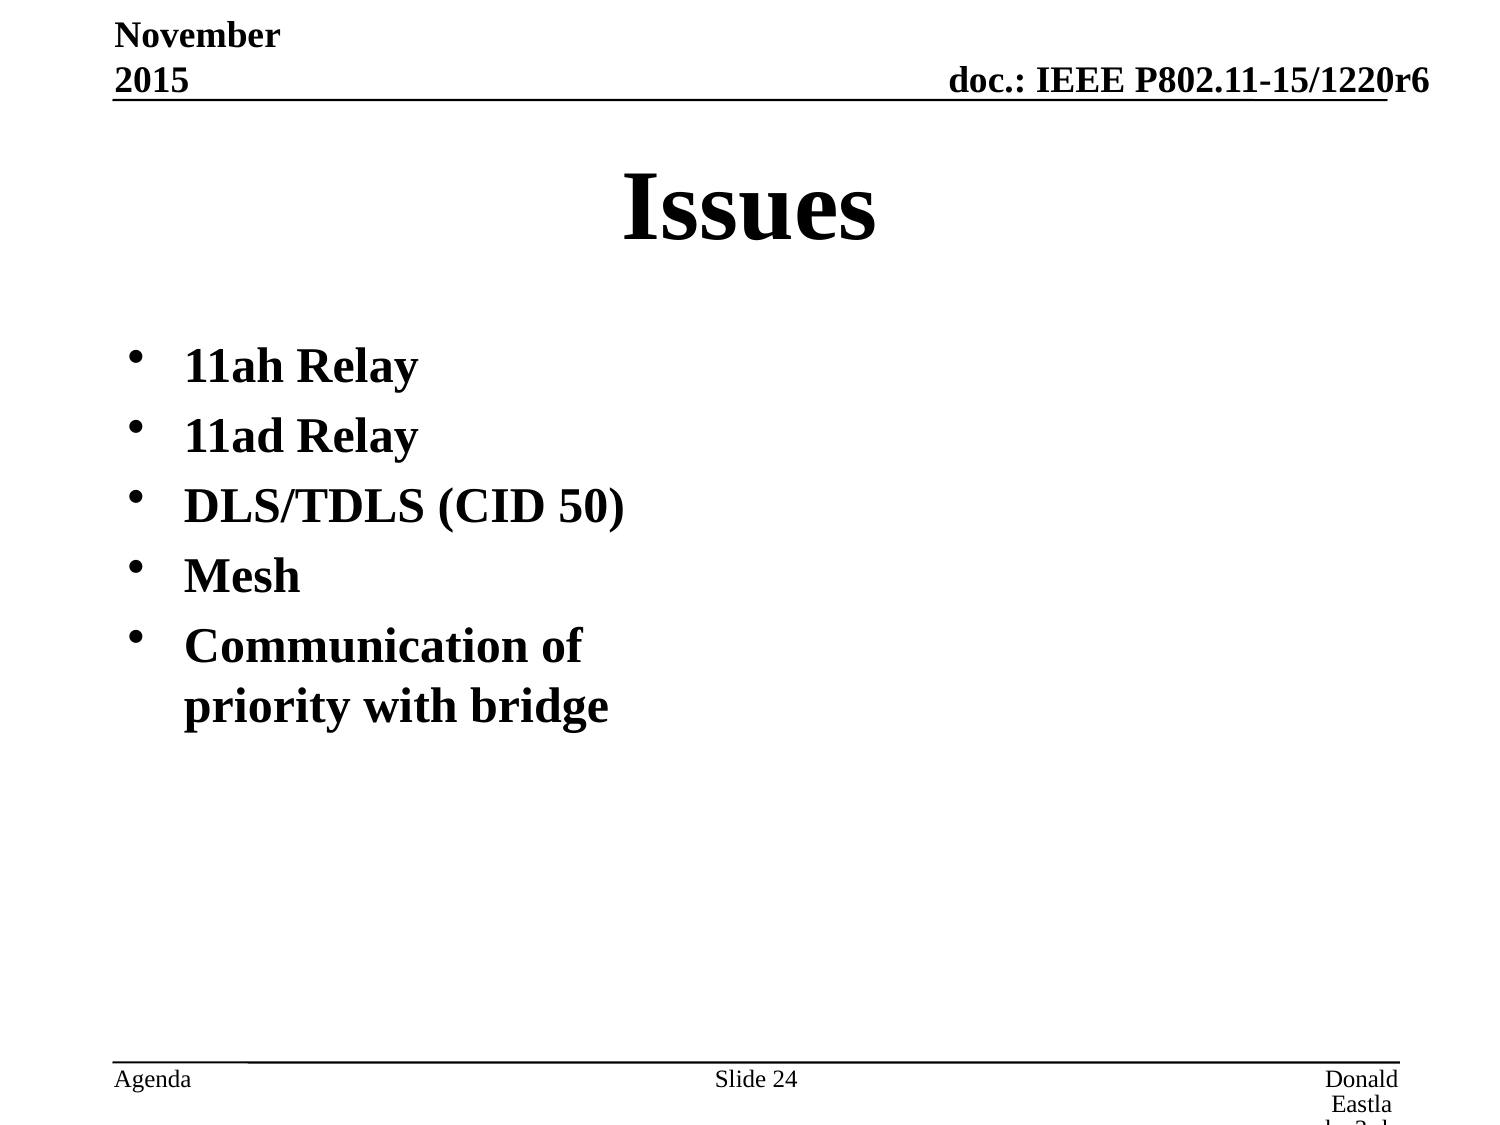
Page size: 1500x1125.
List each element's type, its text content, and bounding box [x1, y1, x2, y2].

slide_number Slide 24 [712, 1062, 800, 1093]
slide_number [114, 54, 290, 100]
footer Donald Eastlake 3rd, Huawei Technologies [1325, 1062, 1402, 1093]
list 11ah Relay 11ad Relay DLS/TDLS (CID 50) Mesh Communication of priority with bridge [112, 324, 738, 1000]
title Issues [112, 112, 1388, 288]
